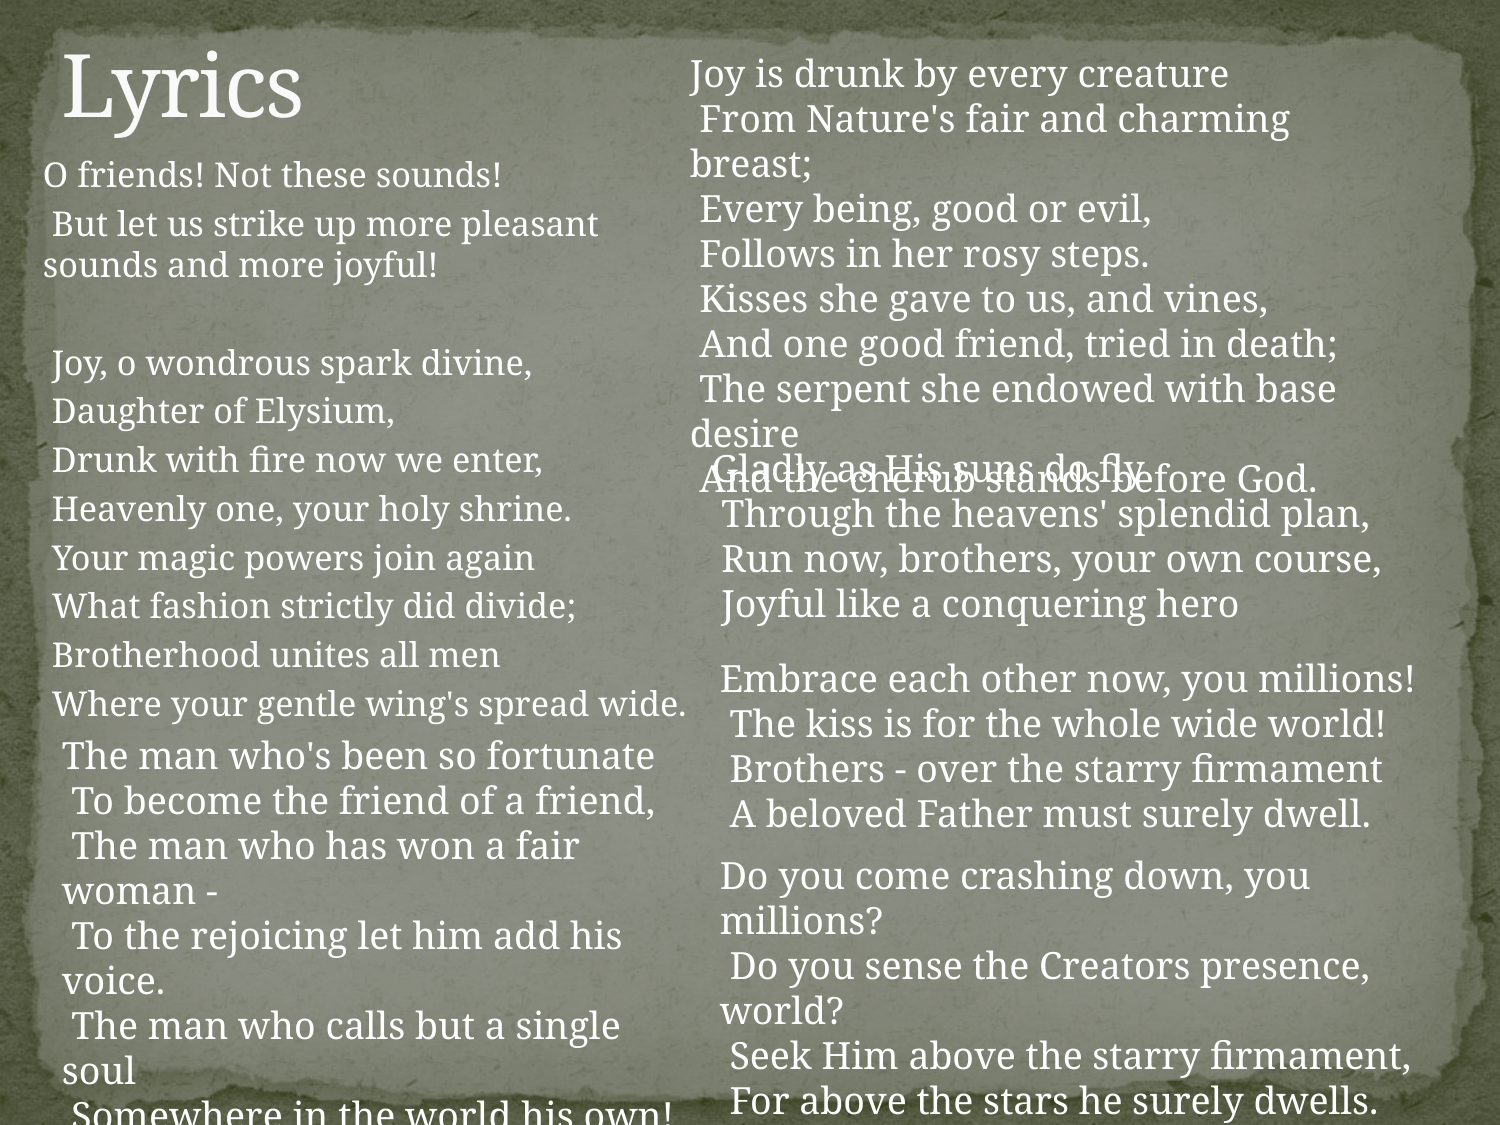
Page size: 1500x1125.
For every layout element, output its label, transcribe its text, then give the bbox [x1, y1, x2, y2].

text_box Embrace each other now, you millions! The kiss is for the whole wide world! Brothers - over the starry firmament A beloved Father must surely dwell. [705, 647, 1456, 843]
text_box Gladly as His suns do fly Through the heavens' splendid plan, Run now, brothers, your own course, Joyful like a conquering hero [696, 437, 1447, 633]
text_box Joy is drunk by every creature From Nature's fair and charming breast; Every being, good or evil, Follows in her rosy steps. Kisses she gave to us, and vines, And one good friend, tried in death; The serpent she endowed with base desire And the cherub stands before God. [674, 42, 1425, 508]
text_box Do you come crashing down, you millions? Do you sense the Creators presence, world? Seek Him above the starry firmament, For above the stars he surely dwells. [705, 844, 1456, 1125]
title Lyrics [46, 0, 1397, 143]
text_box The man who's been so fortunate To become the friend of a friend, The man who has won a fair woman - To the rejoicing let him add his voice. The man who calls but a single soul Somewhere in the world his own! And he who never managed this - Let him steal forth from our throng! [47, 724, 697, 1125]
list O friends! Not these sounds! But let us strike up more pleasant sounds and more joyful! Joy, o wondrous spark divine, Daughter of Elysium, Drunk with fire now we enter, Heavenly one, your holy shrine. Your magic powers join again What fashion strictly did divide; Brotherhood unites all men Where your gentle wing's spread wide. [28, 146, 716, 747]
